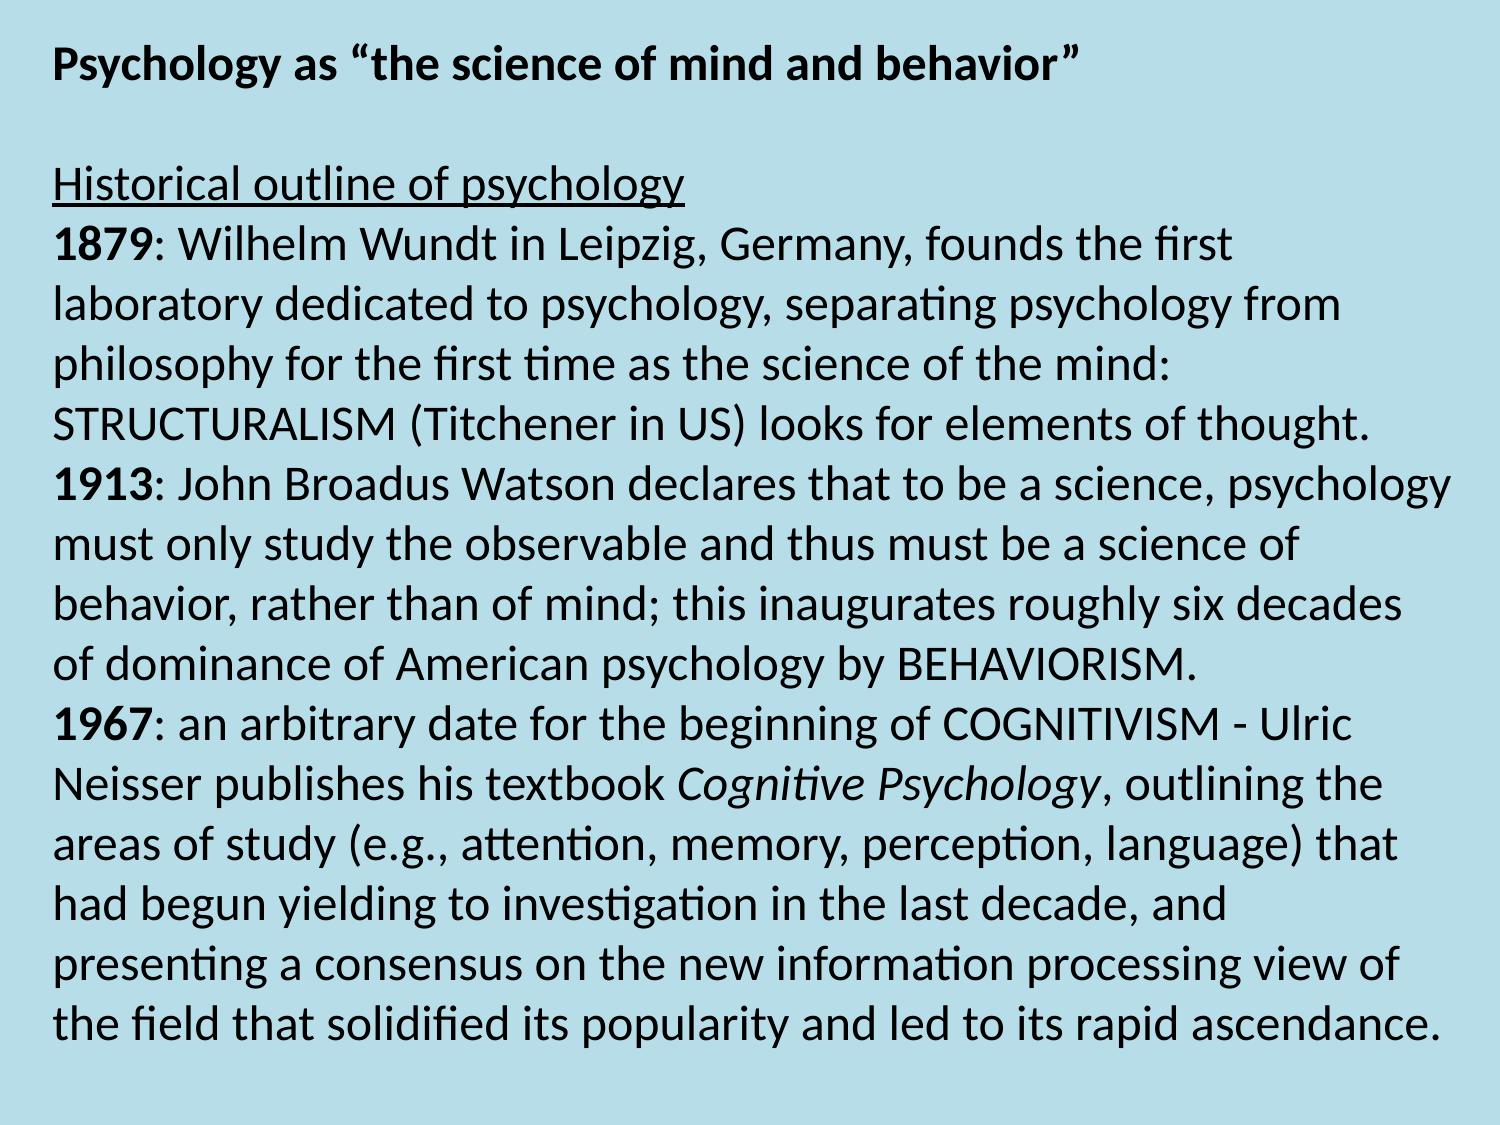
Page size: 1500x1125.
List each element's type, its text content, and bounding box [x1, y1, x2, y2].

text_box Psychology as “the science of mind and behavior” Historical outline of psychology 1879: Wilhelm Wundt in Leipzig, Germany, founds the first laboratory dedicated to psychology, separating psychology from philosophy for the first time as the science of the mind: Structuralism (Titchener in US) looks for elements of thought. 1913: John Broadus Watson declares that to be a science, psychology must only study the observable and thus must be a science of behavior, rather than of mind; this inaugurates roughly six decades of dominance of American psychology by Behaviorism. 1967: an arbitrary date for the beginning of CognitivISM - Ulric Neisser publishes his textbook Cognitive Psychology, outlining the areas of study (e.g., attention, memory, perception, language) that had begun yielding to investigation in the last decade, and presenting a consensus on the new information processing view of the field that solidified its popularity and led to its rapid ascendance. [37, 22, 1468, 1058]
